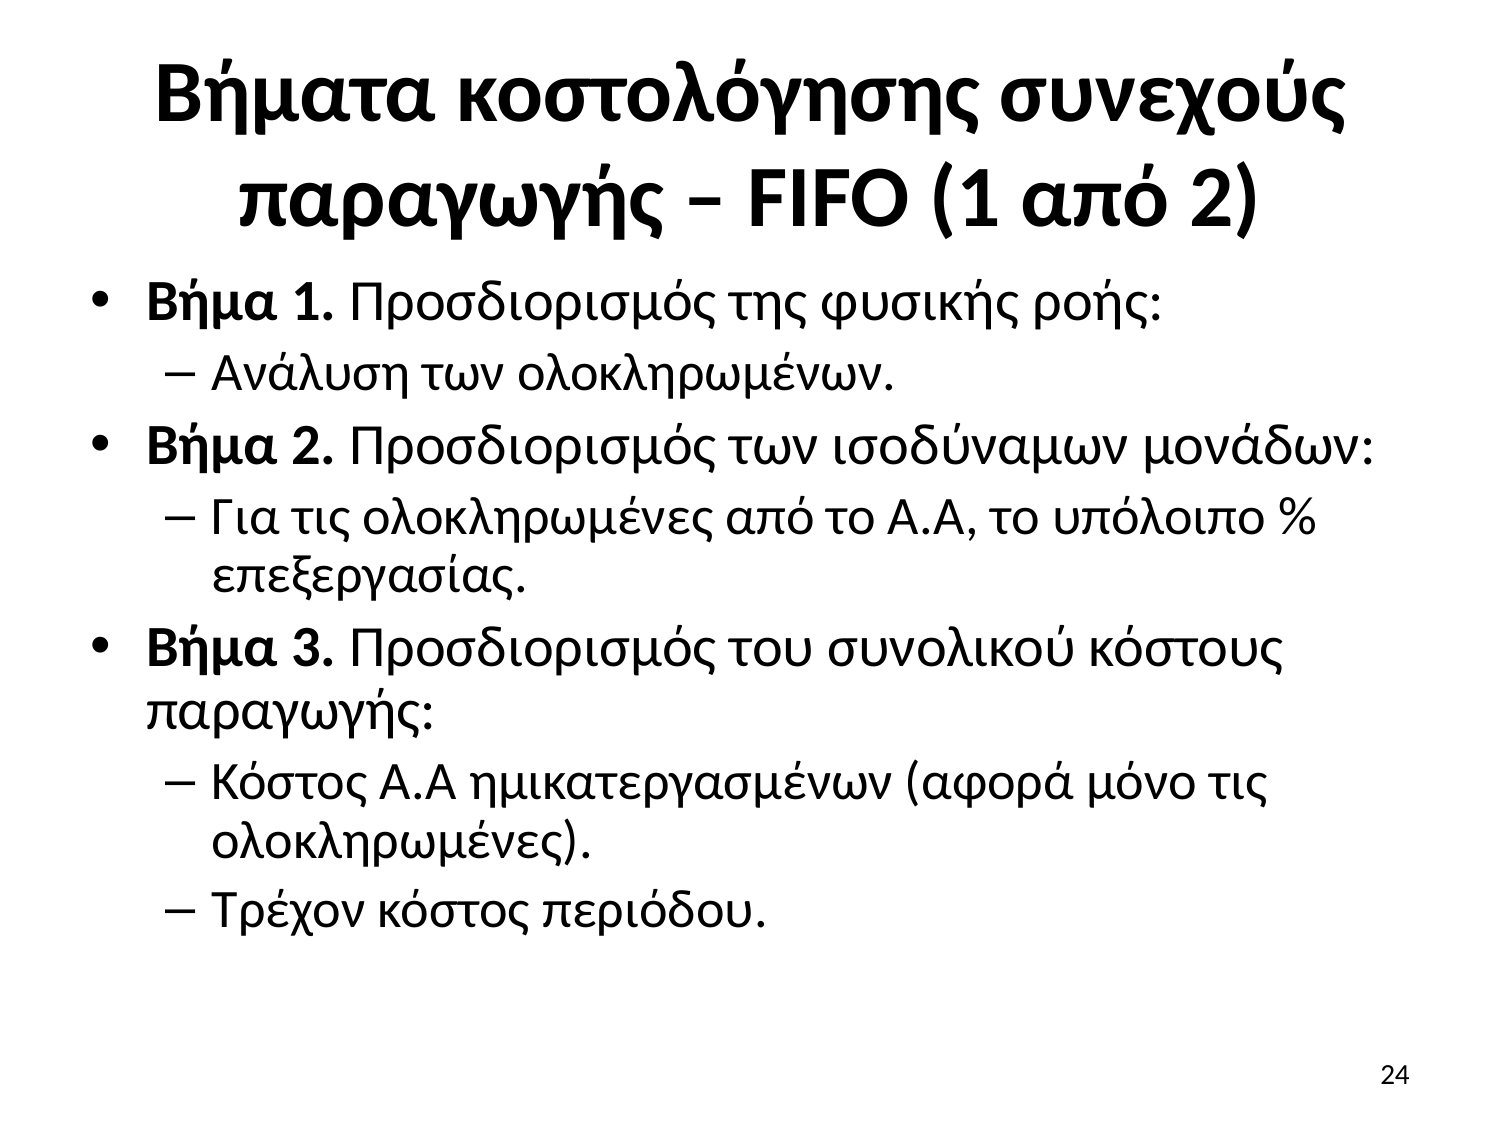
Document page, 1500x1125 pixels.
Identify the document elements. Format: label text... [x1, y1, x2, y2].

slide_number 24 [1074, 1042, 1425, 1103]
list Βήμα 1. Προσδιορισμός της φυσικής ροής: Ανάλυση των ολοκληρωμένων. Βήμα 2. Προσδιορισμός των ισοδύναμων μονάδων: Για τις ολοκληρωμένες από το Α.Α, το υπόλοιπο % επεξεργασίας. Βήμα 3. Προσδιορισμός του συνολικού κόστους παραγωγής: Κόστος Α.Α ημικατεργασμένων (αφορά μόνο τις ολοκληρωμένες). Τρέχον κόστος περιόδου. [75, 262, 1425, 1005]
title Βήματα κοστολόγησης συνεχούς παραγωγής – FIFO (1 από 2) [75, 45, 1425, 233]
